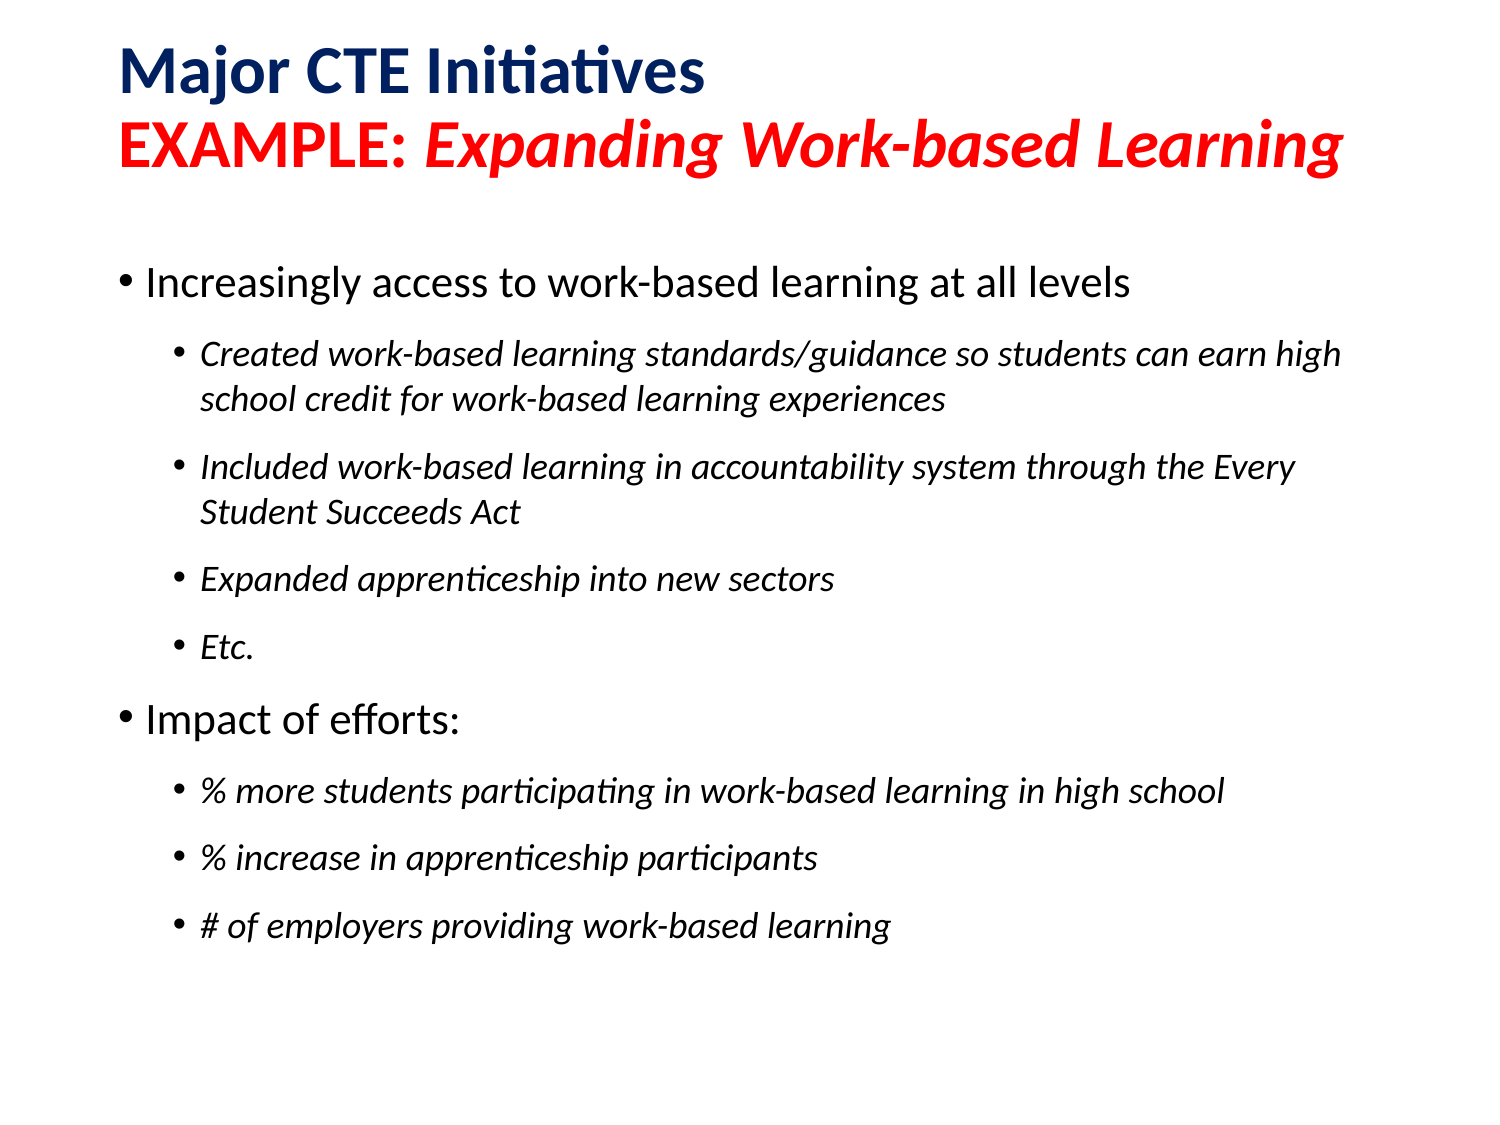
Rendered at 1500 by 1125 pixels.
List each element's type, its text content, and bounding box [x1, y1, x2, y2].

list Increasingly access to work-based learning at all levels Created work-based learning standards/guidance so students can earn high school credit for work-based learning experiences Included work-based learning in accountability system through the Every Student Succeeds Act Expanded apprenticeship into new sectors Etc. Impact of efforts: % more students participating in work-based learning in high school % increase in apprenticeship participants # of employers providing work-based learning [103, 245, 1397, 959]
title Major CTE Initiatives EXAMPLE: Expanding Work-based Learning [103, 0, 1397, 218]
